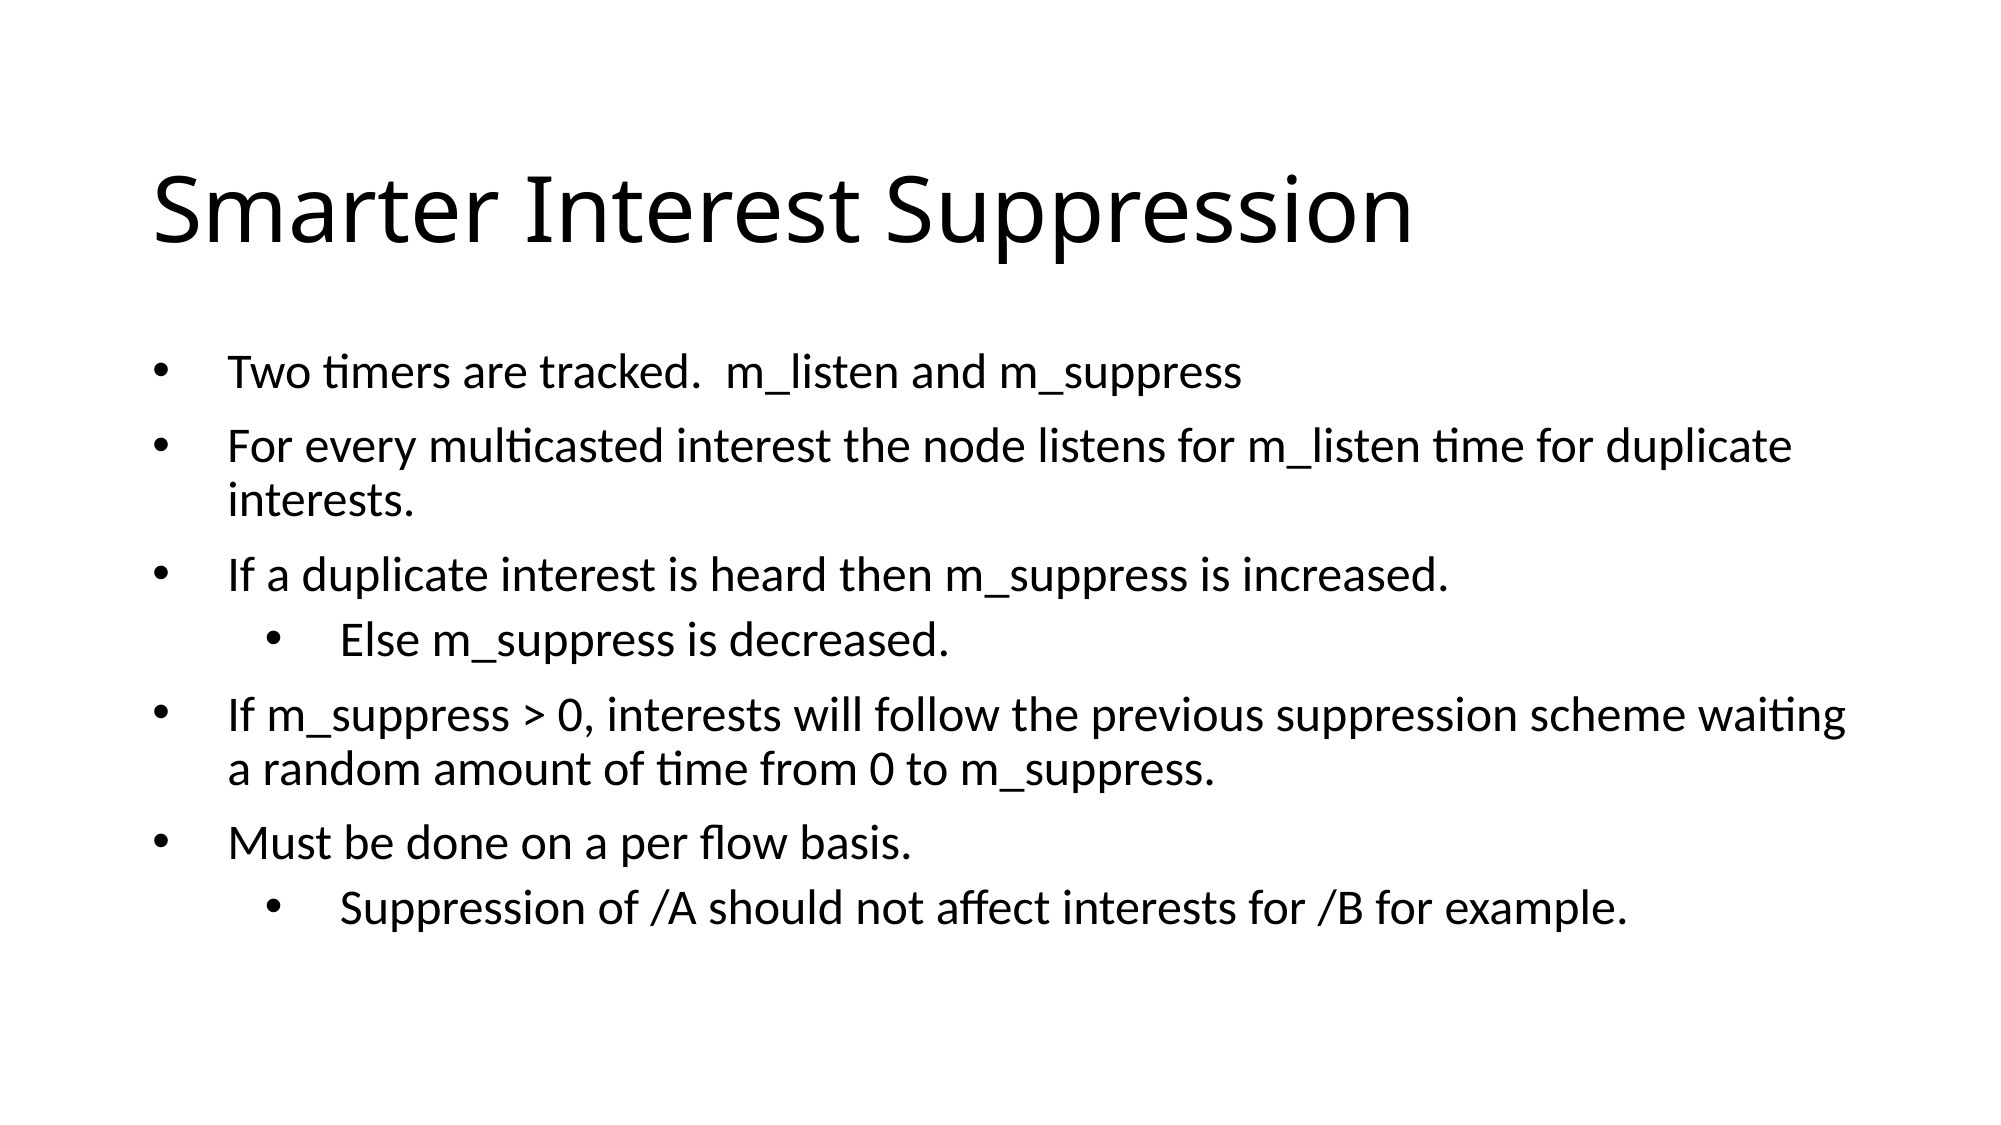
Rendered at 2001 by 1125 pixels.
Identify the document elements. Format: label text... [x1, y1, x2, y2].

title Smarter Interest Suppression [137, 103, 1863, 322]
list Two timers are tracked. m_listen and m_suppress For every multicasted interest the node listens for m_listen time for duplicate interests. If a duplicate interest is heard then m_suppress is increased. Else m_suppress is decreased. If m_suppress > 0, interests will follow the previous suppression scheme waiting a random amount of time from 0 to m_suppress. Must be done on a per flow basis. Suppression of /A should not affect interests for /B for example. [137, 337, 1863, 973]
